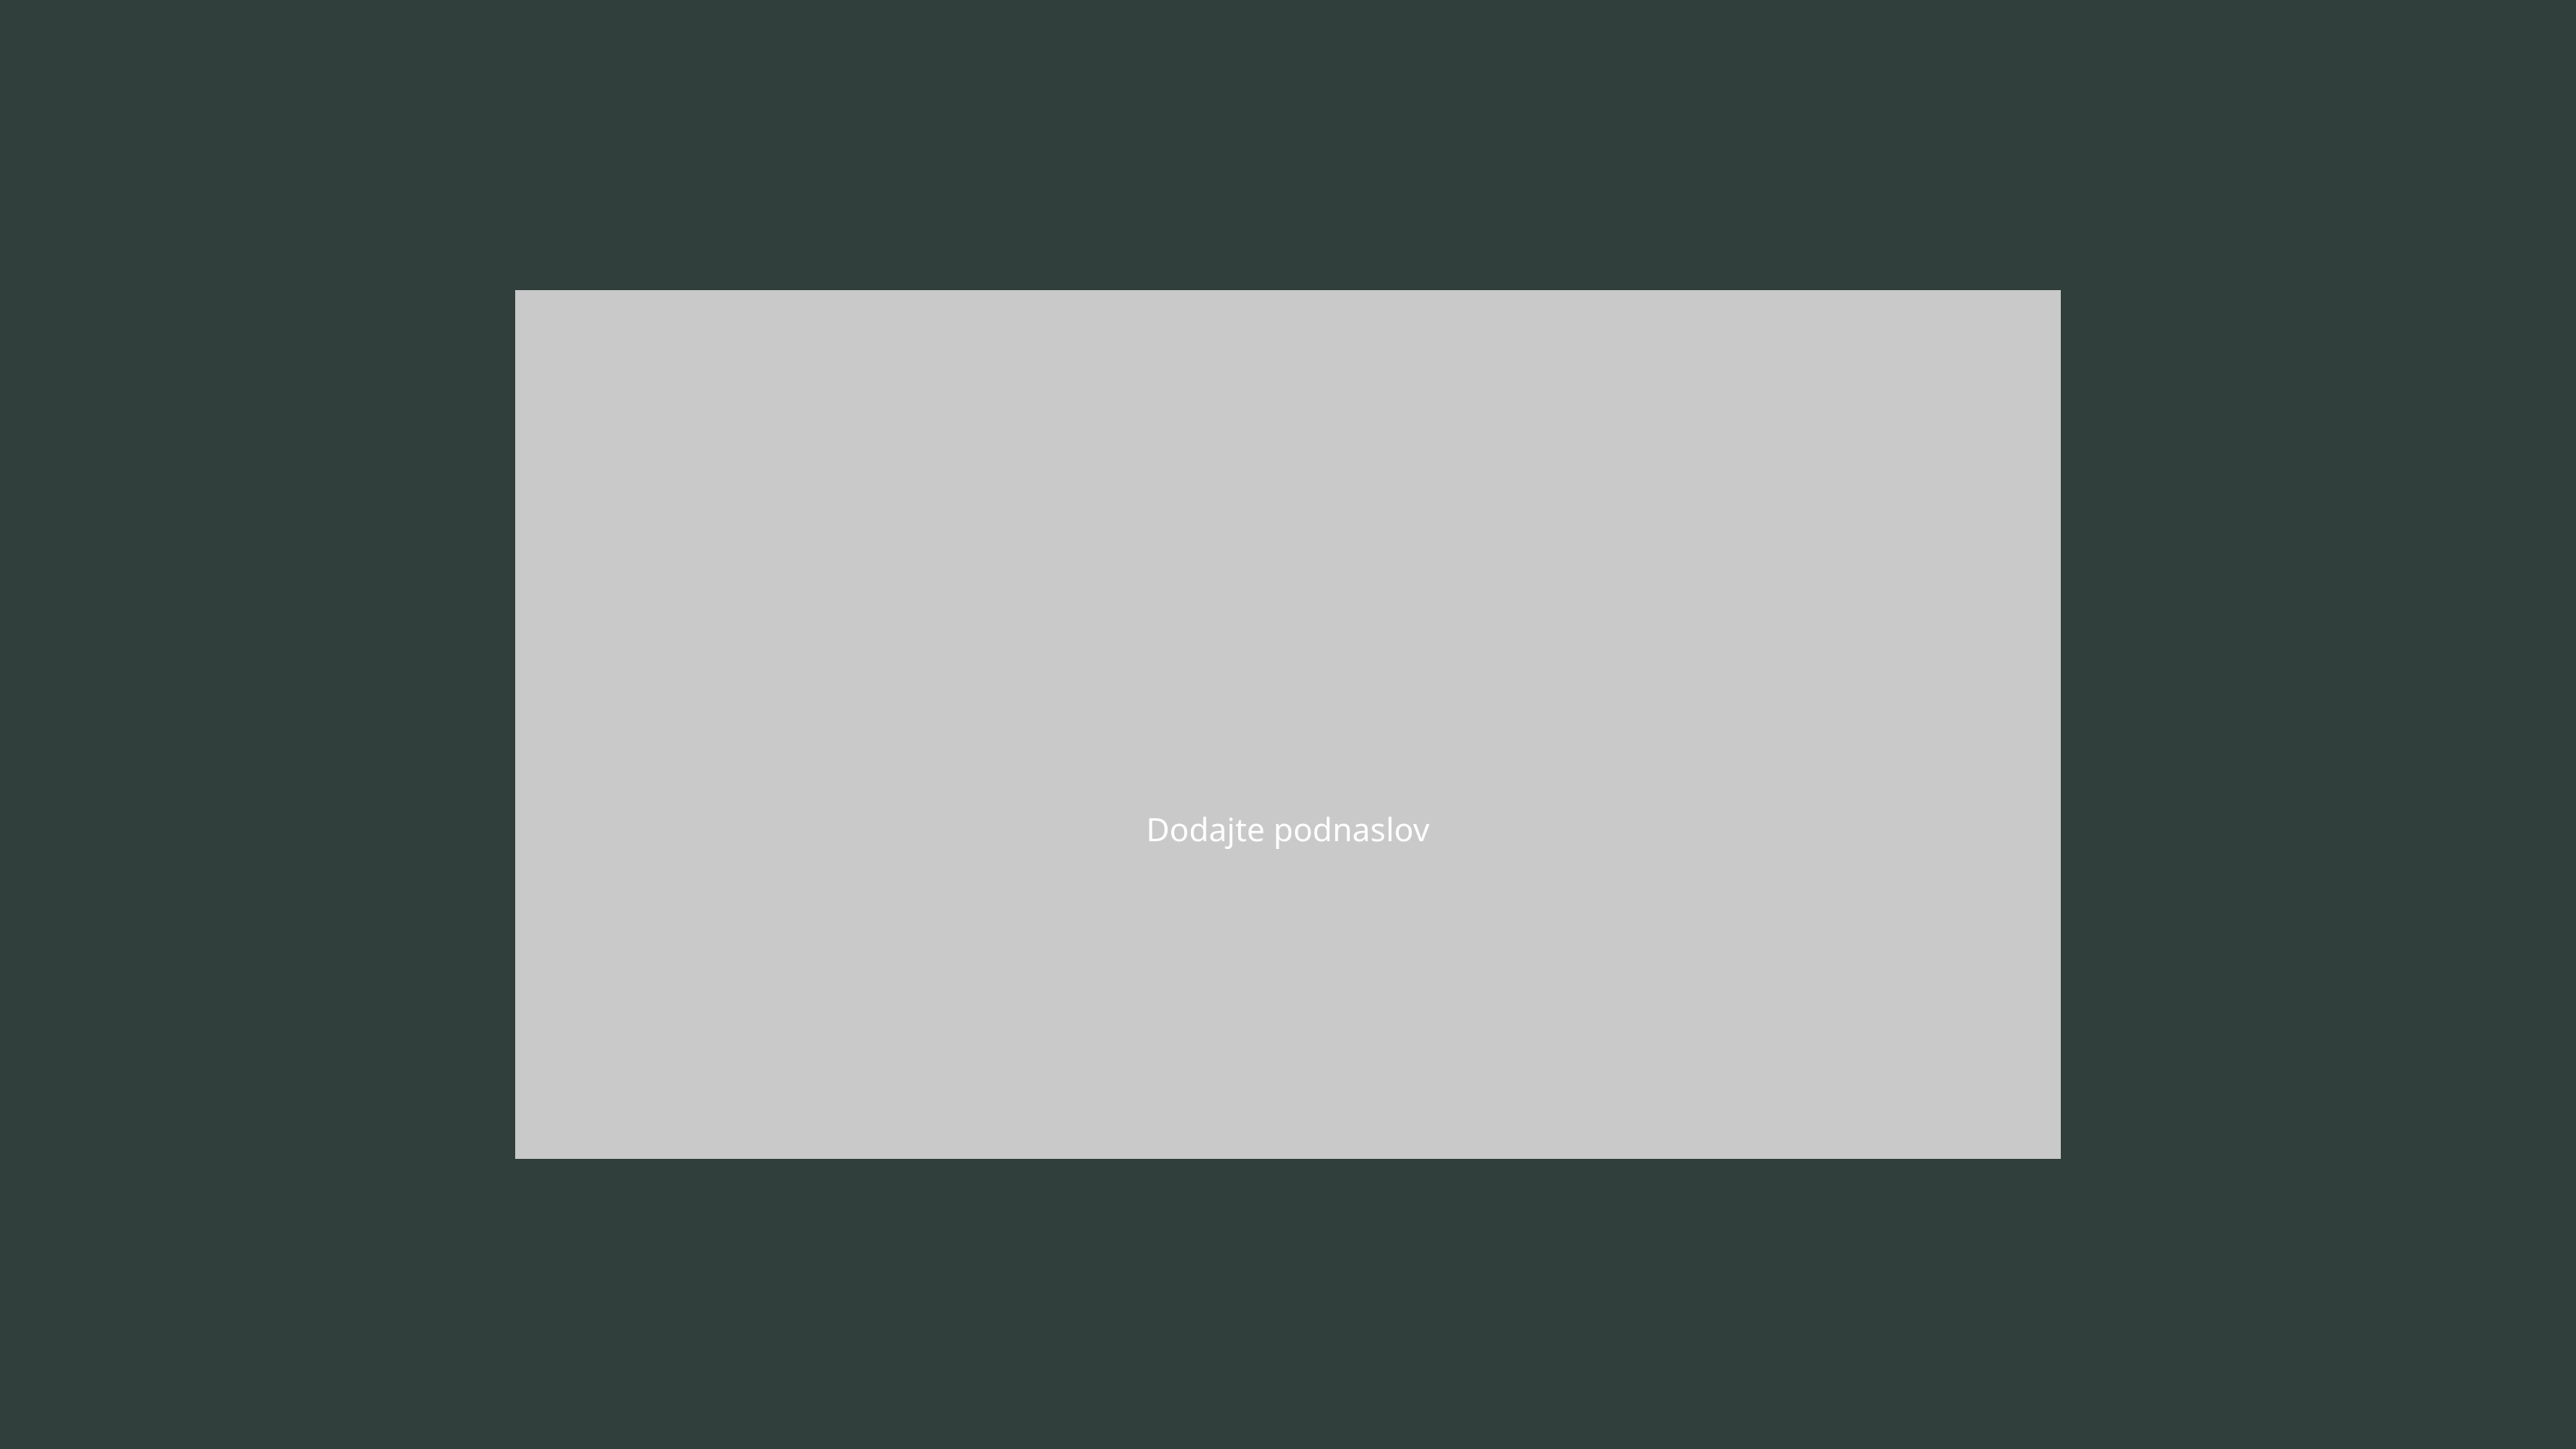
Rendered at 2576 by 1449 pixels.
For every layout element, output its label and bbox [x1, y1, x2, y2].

text_box [514, 289, 2062, 1160]
